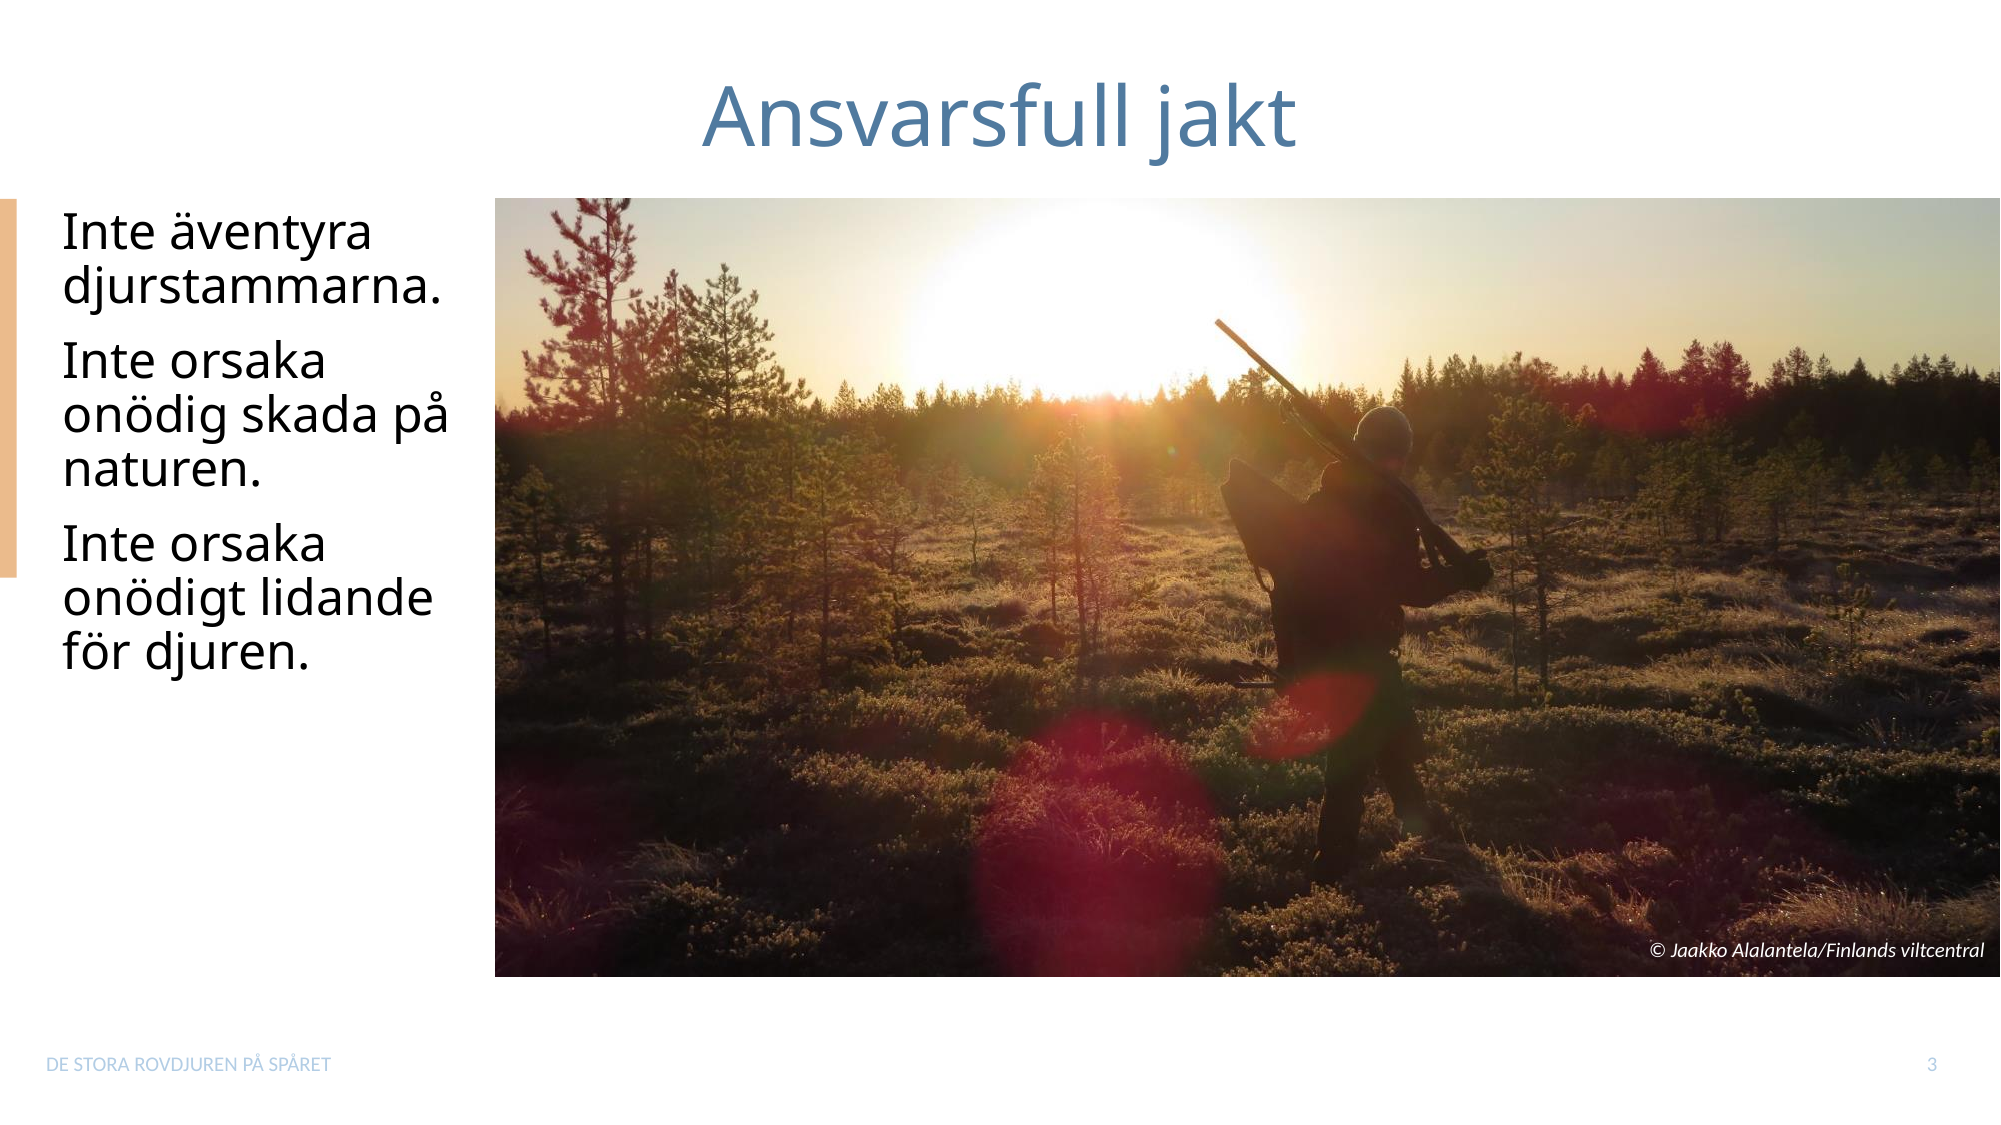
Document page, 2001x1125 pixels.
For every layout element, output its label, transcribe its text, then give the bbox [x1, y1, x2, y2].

picture [495, 198, 2000, 977]
title Ansvarsfull jakt [0, 59, 2000, 179]
list Inte äventyra djurstammarna. Inte orsaka onödig skada på naturen. Inte orsaka onödigt lidande för djuren. [47, 199, 475, 977]
footer DE STORA ROVDJUREN PÅ SPÅRET [31, 1042, 707, 1103]
text_box © Jaakko Alalantela/Finlands viltcentral [1146, 977, 2000, 981]
text_box [0, 198, 18, 579]
slide_number 3 [1502, 1042, 1953, 1103]
